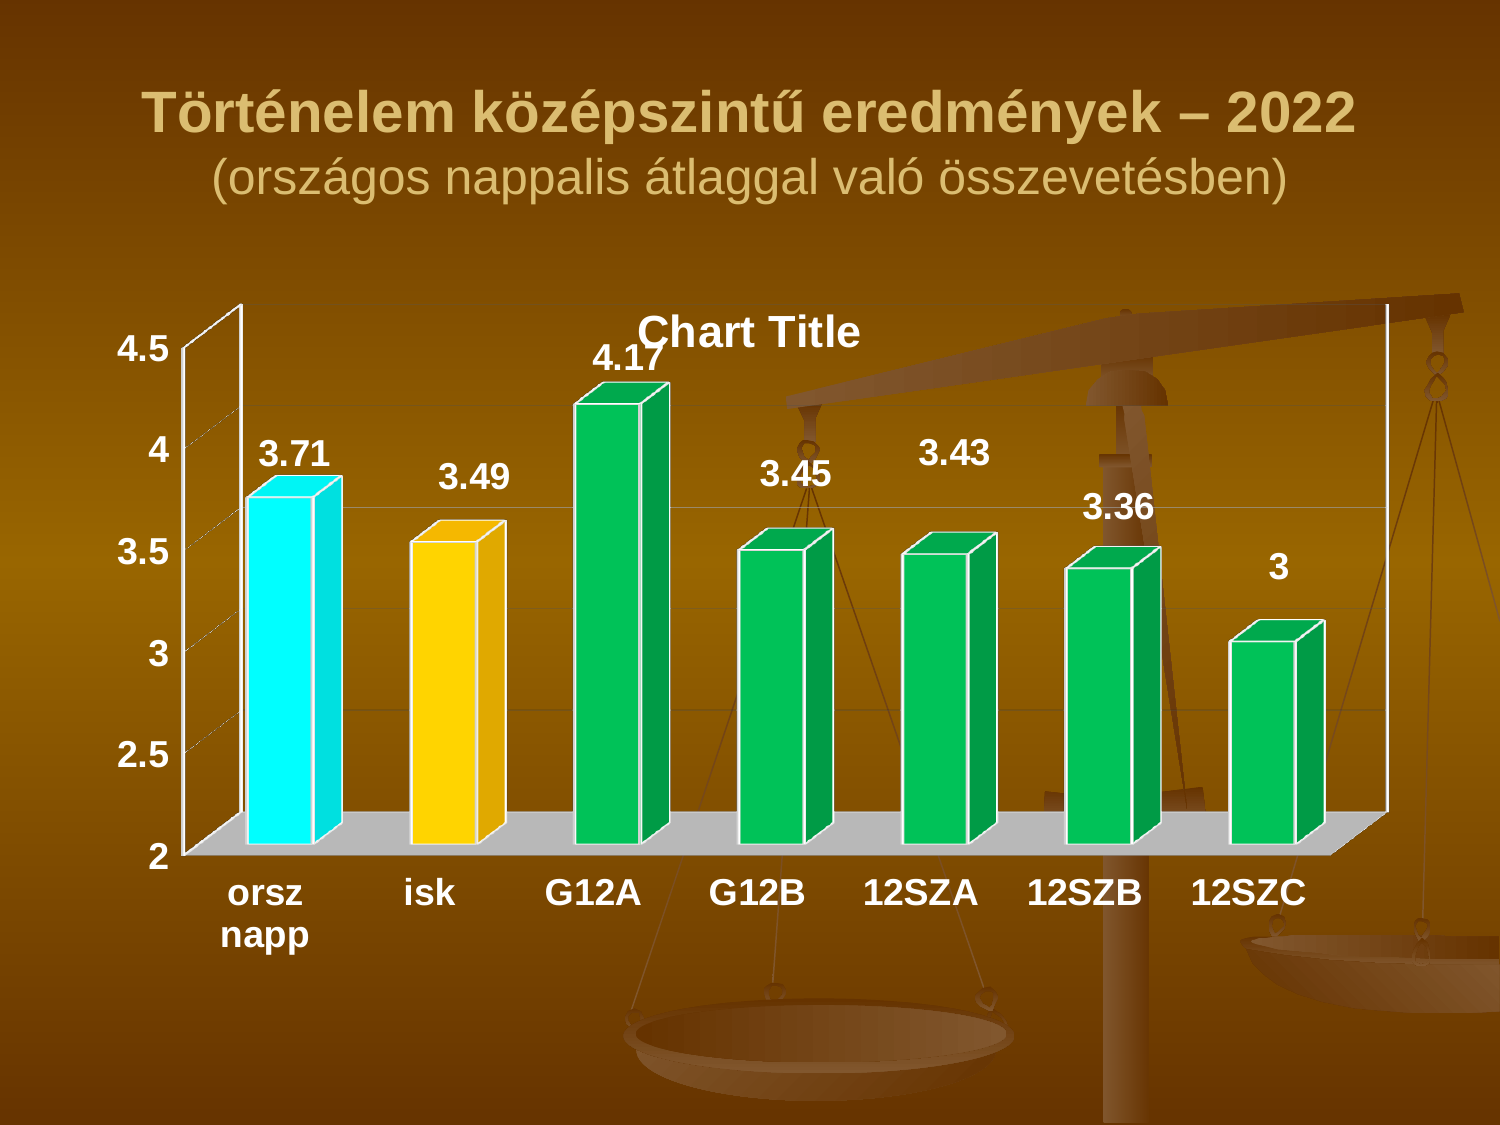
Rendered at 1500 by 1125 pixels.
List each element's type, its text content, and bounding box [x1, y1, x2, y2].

title Történelem középszintű eredmények – 2022 (országos nappalis átlaggal való összevetésben) [74, 45, 1426, 234]
chart [85, 270, 1414, 998]
